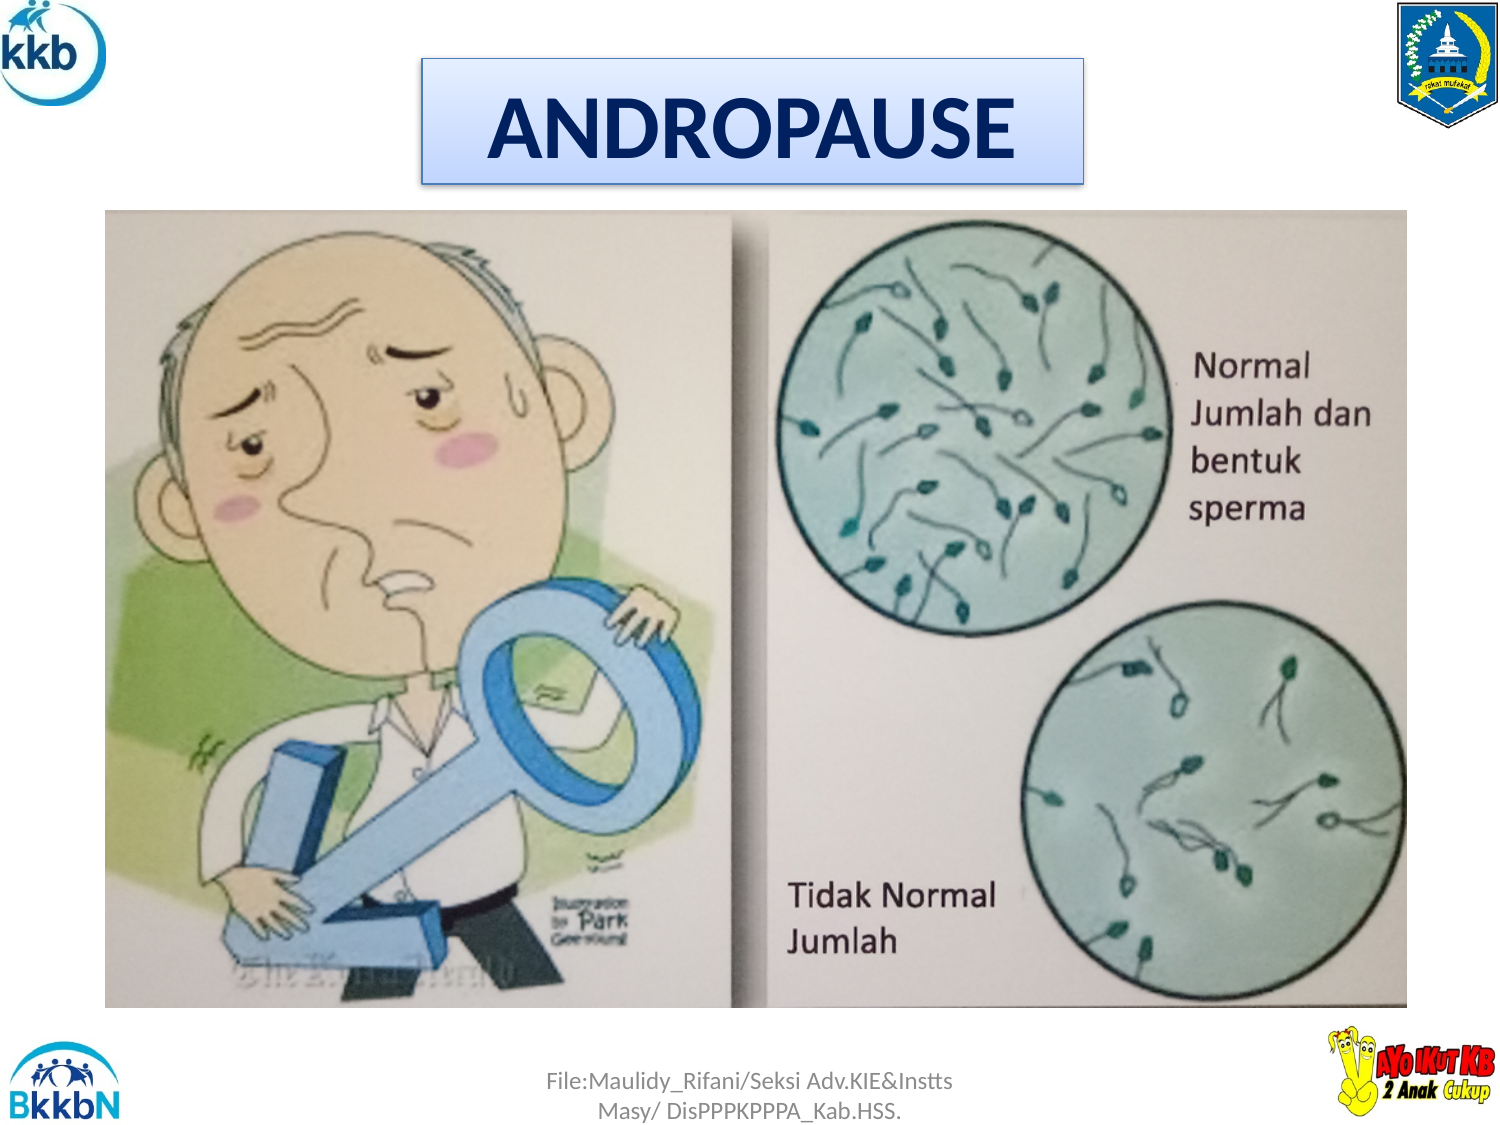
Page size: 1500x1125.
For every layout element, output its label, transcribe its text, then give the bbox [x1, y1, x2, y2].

title ANDROPAUSE [421, 58, 1084, 185]
picture [0, 0, 106, 106]
picture [0, 1036, 130, 1125]
picture [1394, 0, 1500, 130]
footer File:Maulidy_Rifani/Seksi Adv.KIE&Instts Masy/ DisPPPKPPPA_Kab.HSS. [512, 1065, 988, 1125]
picture [1323, 1017, 1500, 1125]
picture [105, 210, 1407, 1009]
